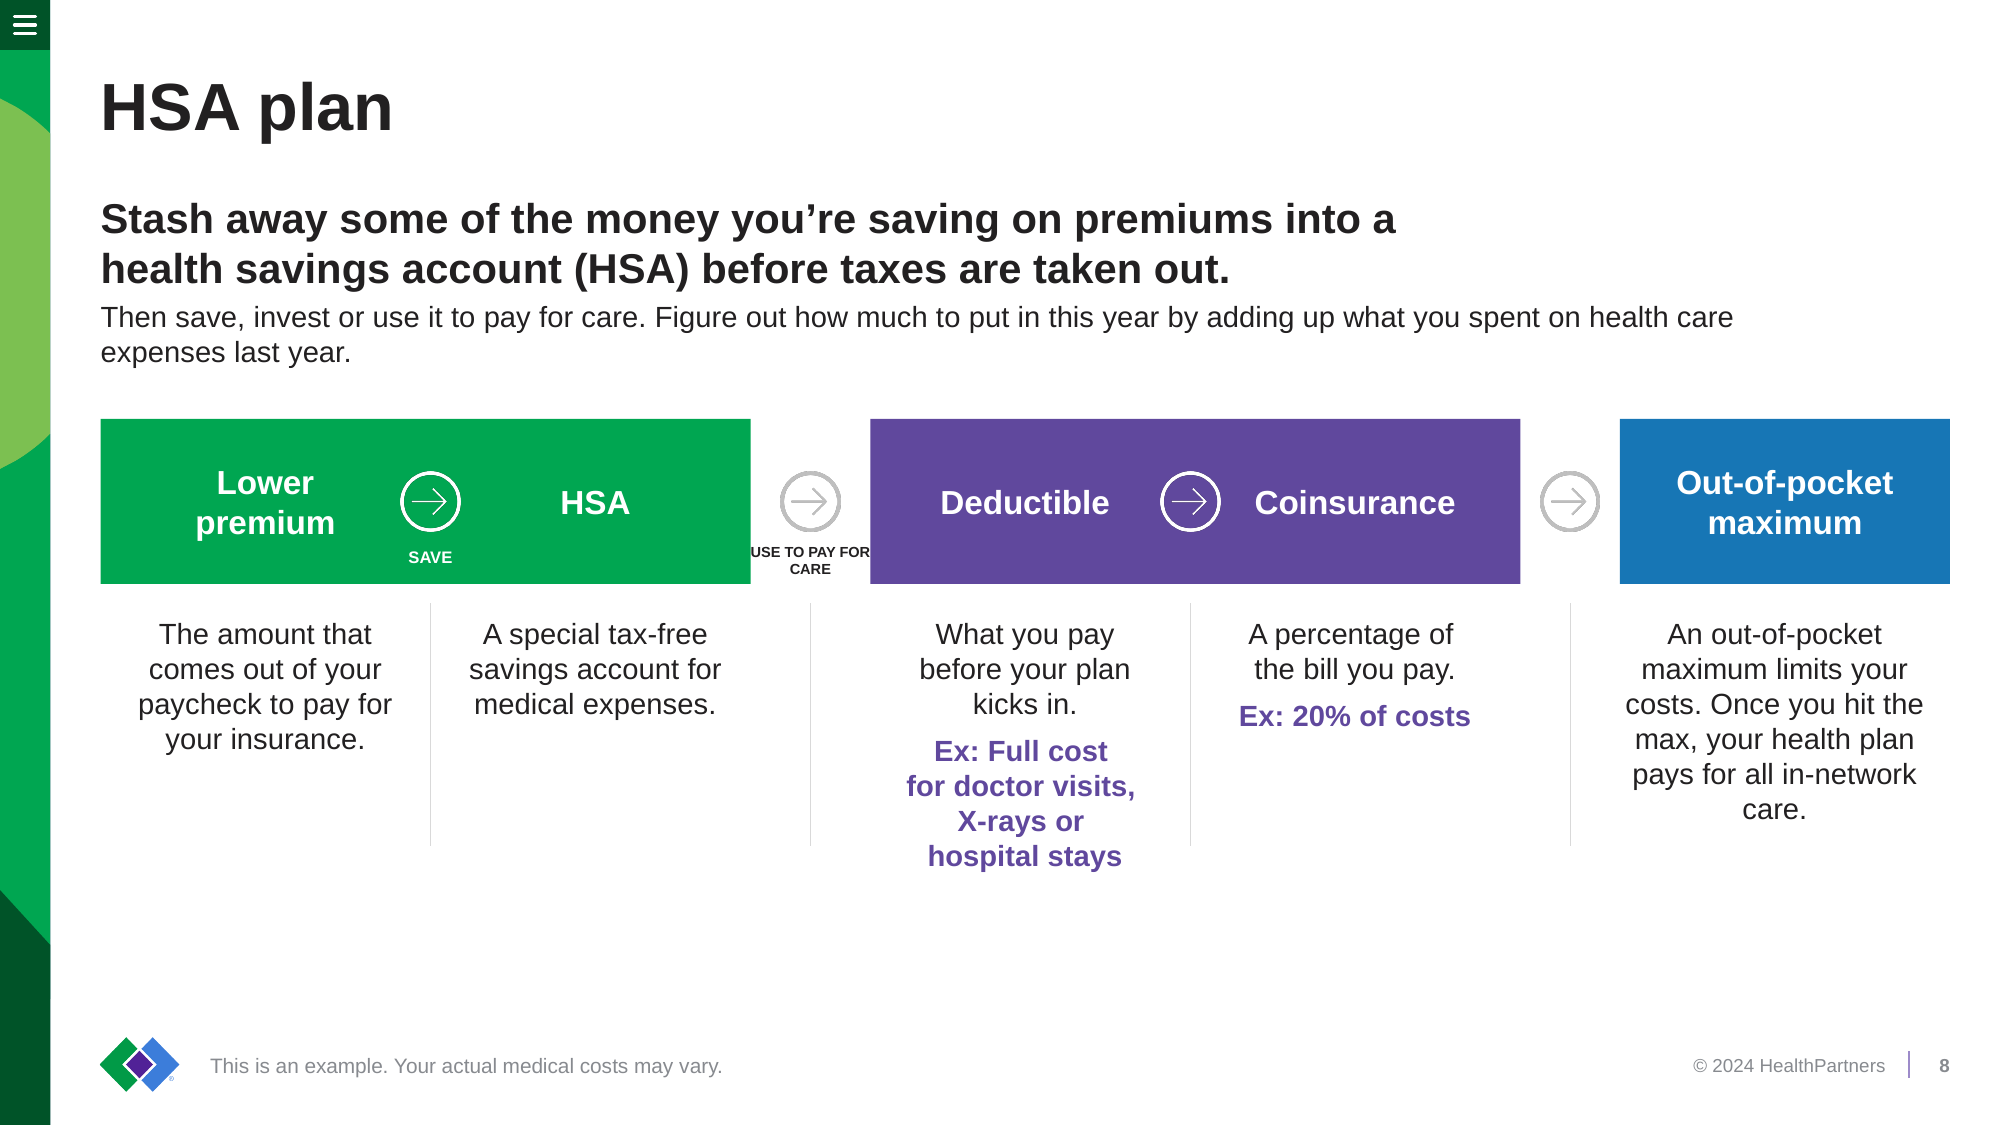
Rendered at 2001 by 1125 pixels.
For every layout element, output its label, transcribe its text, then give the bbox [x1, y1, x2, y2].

text_box [870, 418, 1521, 584]
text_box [1540, 471, 1601, 847]
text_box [460, 462, 731, 722]
text_box [100, 418, 751, 584]
text_box Stash away some of the money you’re saving on premiums into a health savings account (HSA) before taxes are taken out. Then save, invest or use it to pay for care. Figure out how much to put in this year by adding up what you spent on health care expenses last year. [100, 192, 1833, 369]
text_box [1160, 471, 1221, 847]
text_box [1599, 418, 1950, 792]
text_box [890, 462, 1161, 840]
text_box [130, 462, 401, 757]
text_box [1220, 462, 1491, 734]
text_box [750, 471, 871, 847]
text_box This is an example. Your actual medical costs may vary. [209, 1049, 1110, 1081]
title HSA plan [100, 43, 1814, 174]
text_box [312, 471, 549, 847]
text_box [0, 0, 50, 50]
